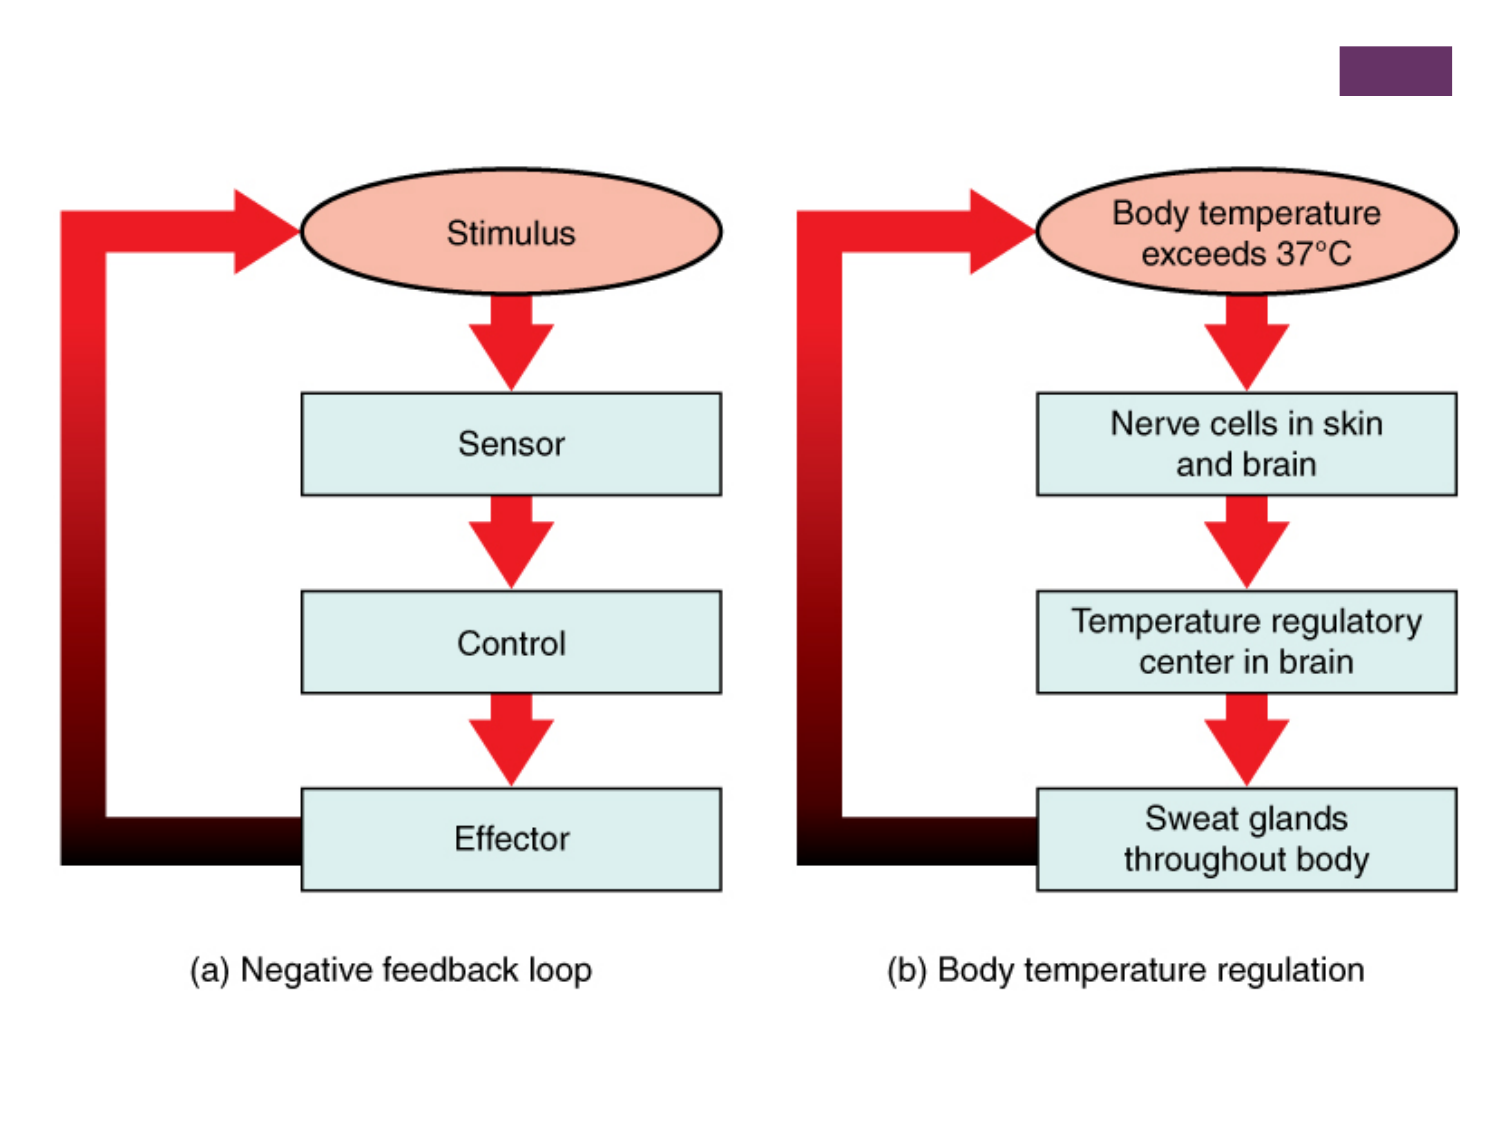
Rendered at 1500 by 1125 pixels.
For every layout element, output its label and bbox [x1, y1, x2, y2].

picture [53, 164, 1461, 991]
